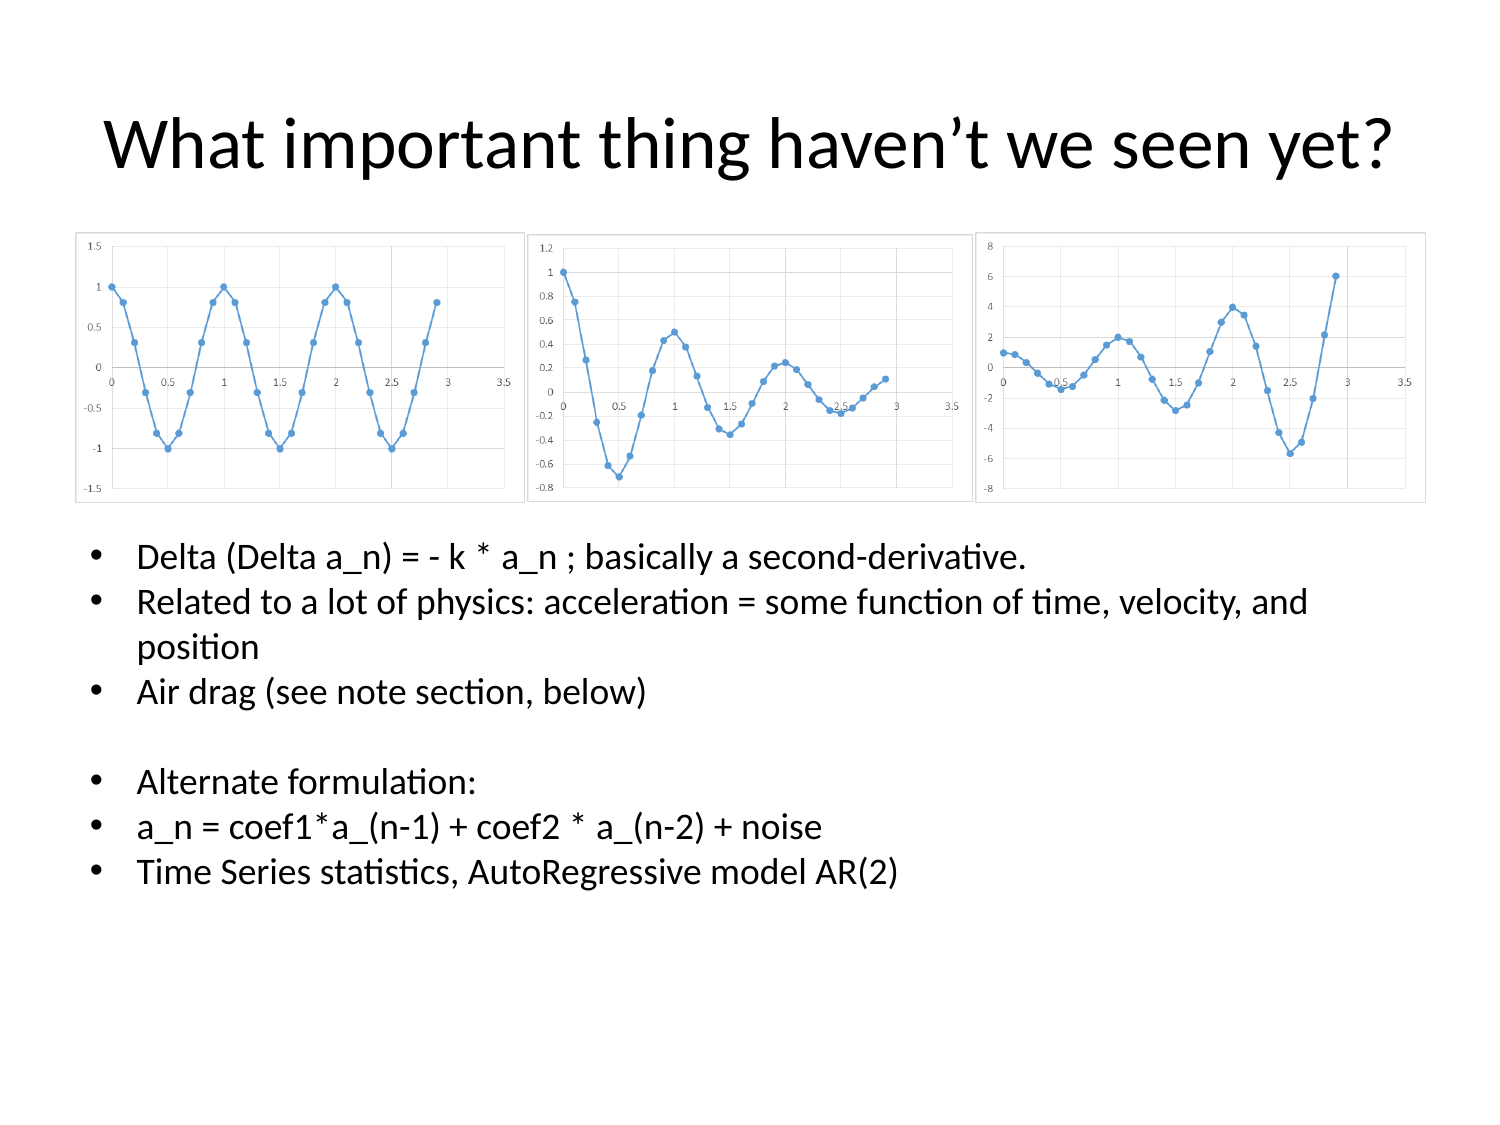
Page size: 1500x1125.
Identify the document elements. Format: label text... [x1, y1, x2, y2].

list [74, 232, 526, 504]
picture [527, 233, 973, 502]
picture [975, 232, 1426, 504]
title What important thing haven’t we seen yet? [75, 45, 1425, 232]
text_box Delta (Delta a_n) = - k * a_n ; basically a second-derivative. Related to a lot of physics: acceleration = some function of time, velocity, and position Air drag (see note section, below) Alternate formulation: a_n = coef1*a_(n-1) + coef2 * a_(n-2) + noise Time Series statistics, AutoRegressive model AR(2) [74, 524, 1438, 945]
